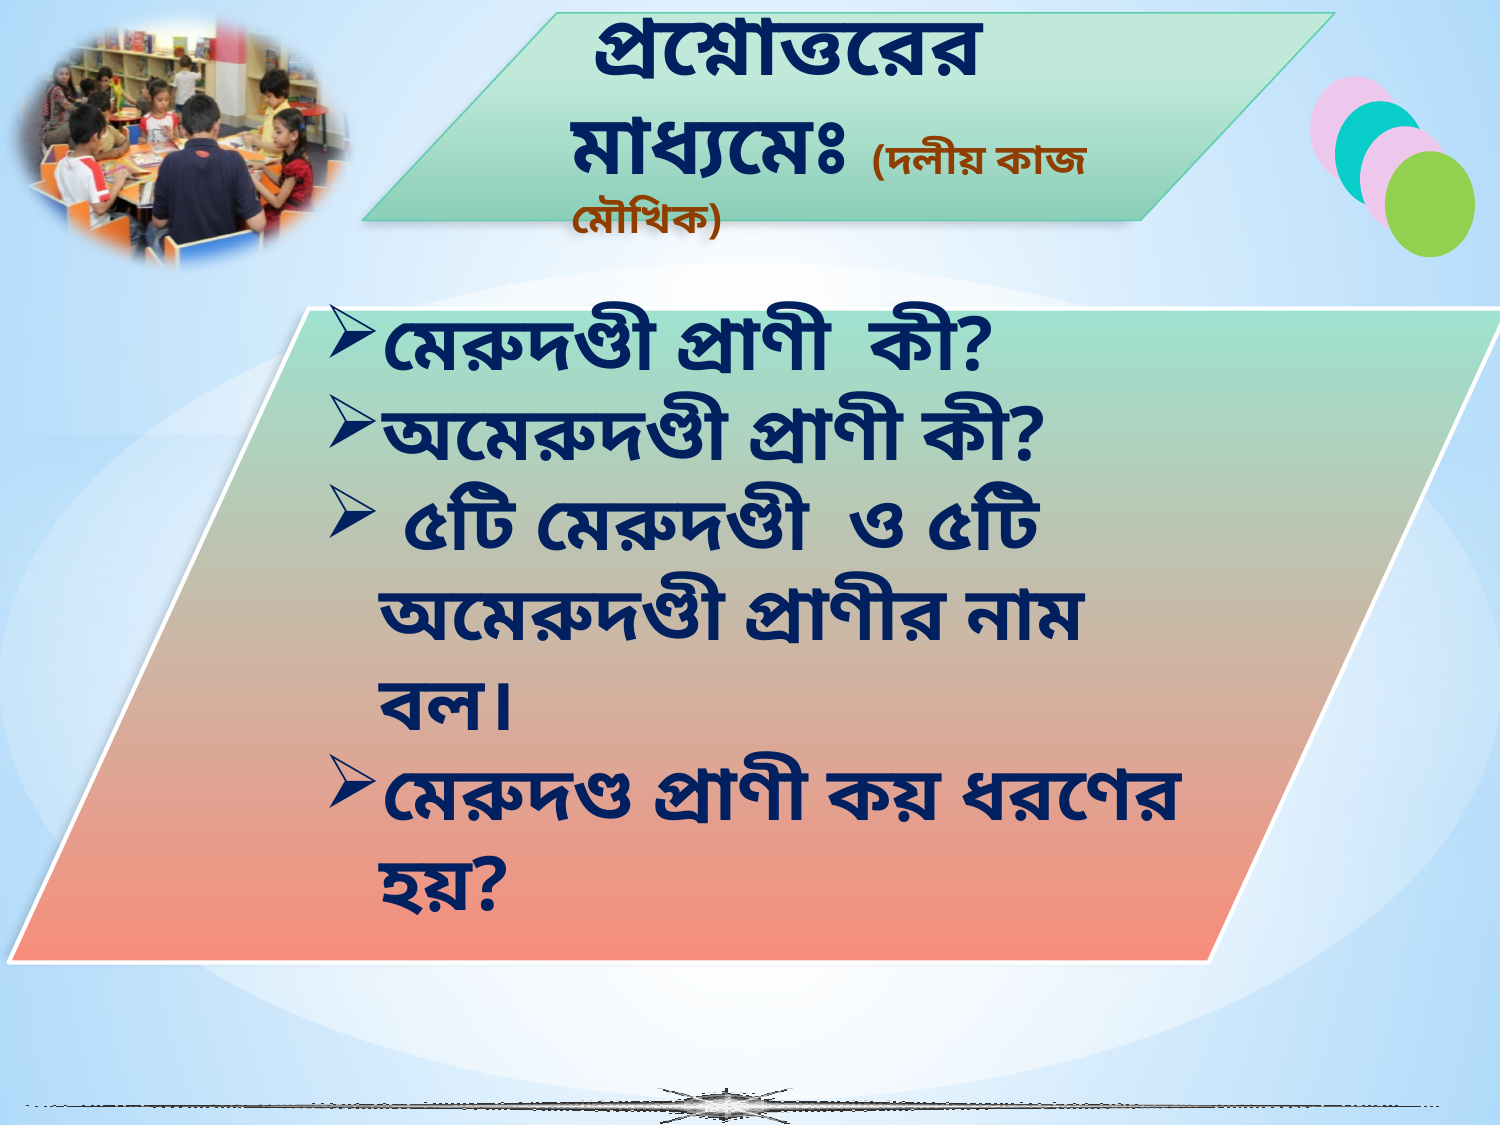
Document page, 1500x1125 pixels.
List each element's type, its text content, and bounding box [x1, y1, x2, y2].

text_box [1310, 76, 1395, 180]
picture [0, 2, 363, 278]
text_box [1385, 151, 1475, 258]
picture [0, 1085, 1476, 1125]
text_box [1335, 101, 1420, 205]
text_box প্রশ্নোত্তরের মাধ্যমেঃ (দলীয় কাজ মৌখিক) [367, 12, 1336, 222]
text_box মেরুদণ্ডী প্রাণী কী? অমেরুদণ্ডী প্রাণী কী? ৫টি মেরুদণ্ডী ও ৫টি অমেরুদণ্ডী প্রাণীর নাম বল। মেরুদণ্ড প্রাণী কয় ধরণের হয়? [6, 306, 1500, 965]
text_box [1360, 126, 1445, 230]
